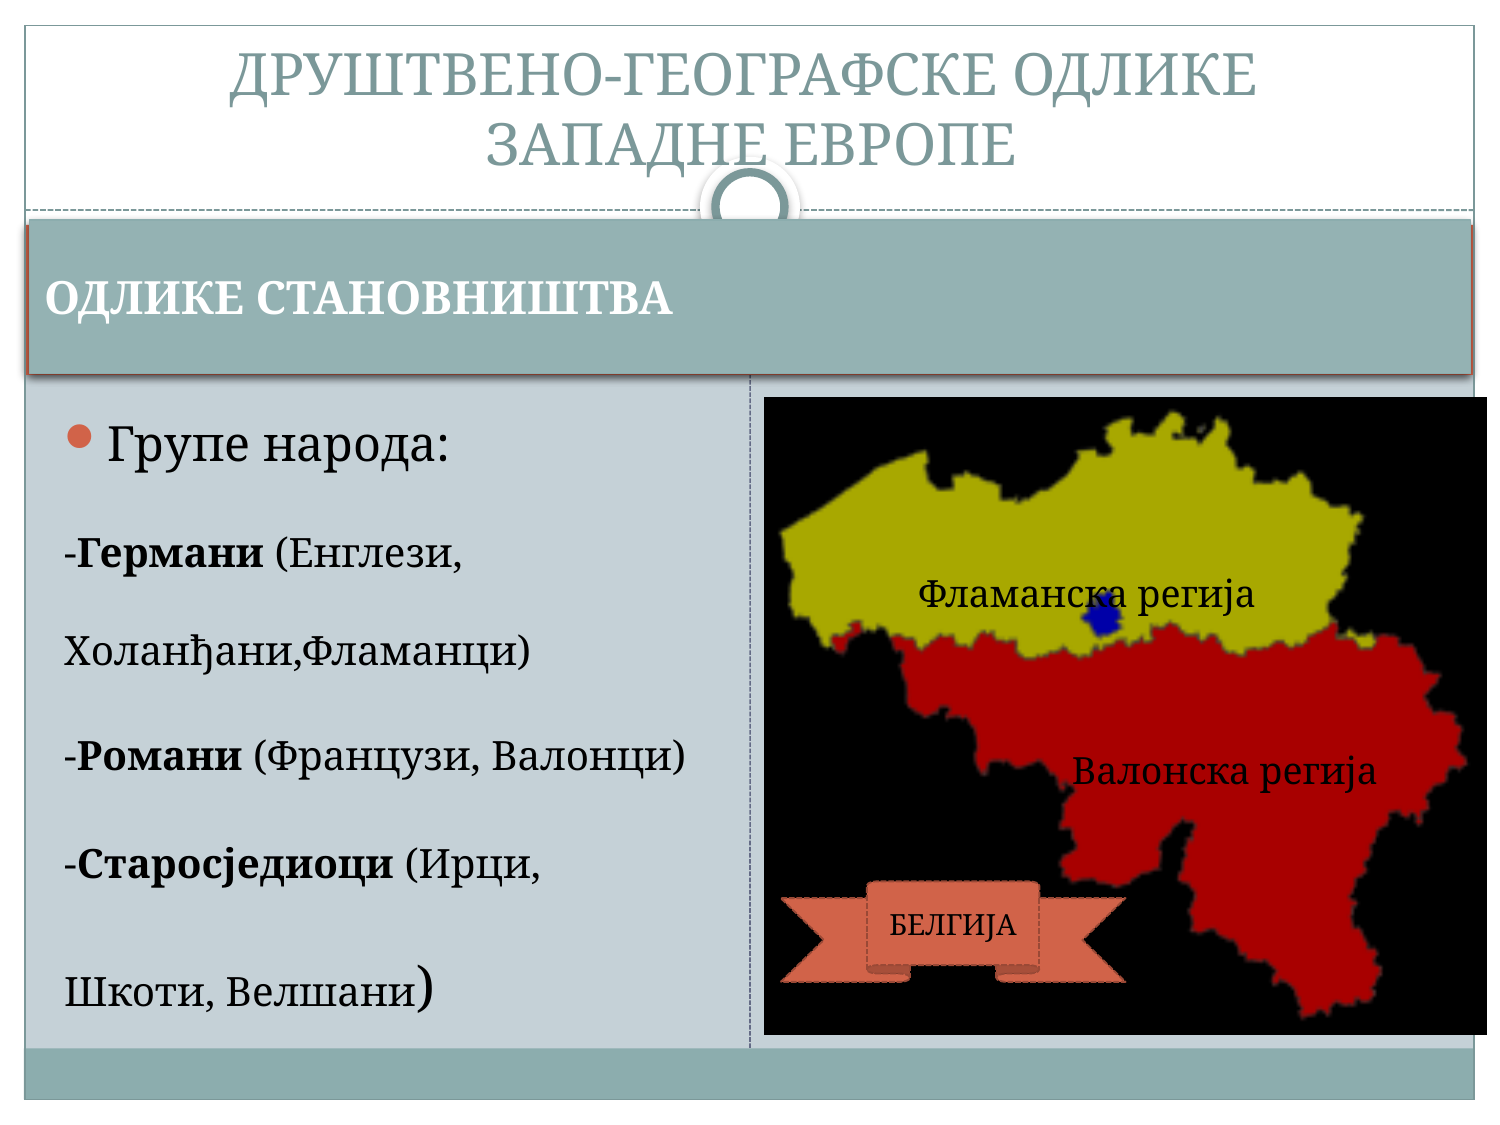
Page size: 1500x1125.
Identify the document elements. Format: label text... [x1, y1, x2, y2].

list Групе народа: -Германи (Енглези, Холанђани,Фламанци) -Романи (Французи, Валонци) -Старосједиоци (Ирци, Шкоти, Велшани) [49, 405, 713, 1032]
list ОДЛИКЕ СТАНОВНИШТВА [29, 219, 1471, 374]
title ДРУШТВЕНО-ГЕОГРАФСКЕ ОДЛИКЕ ЗАПАДНЕ ЕВРОПЕ [53, 37, 1450, 185]
picture [764, 396, 1488, 1036]
